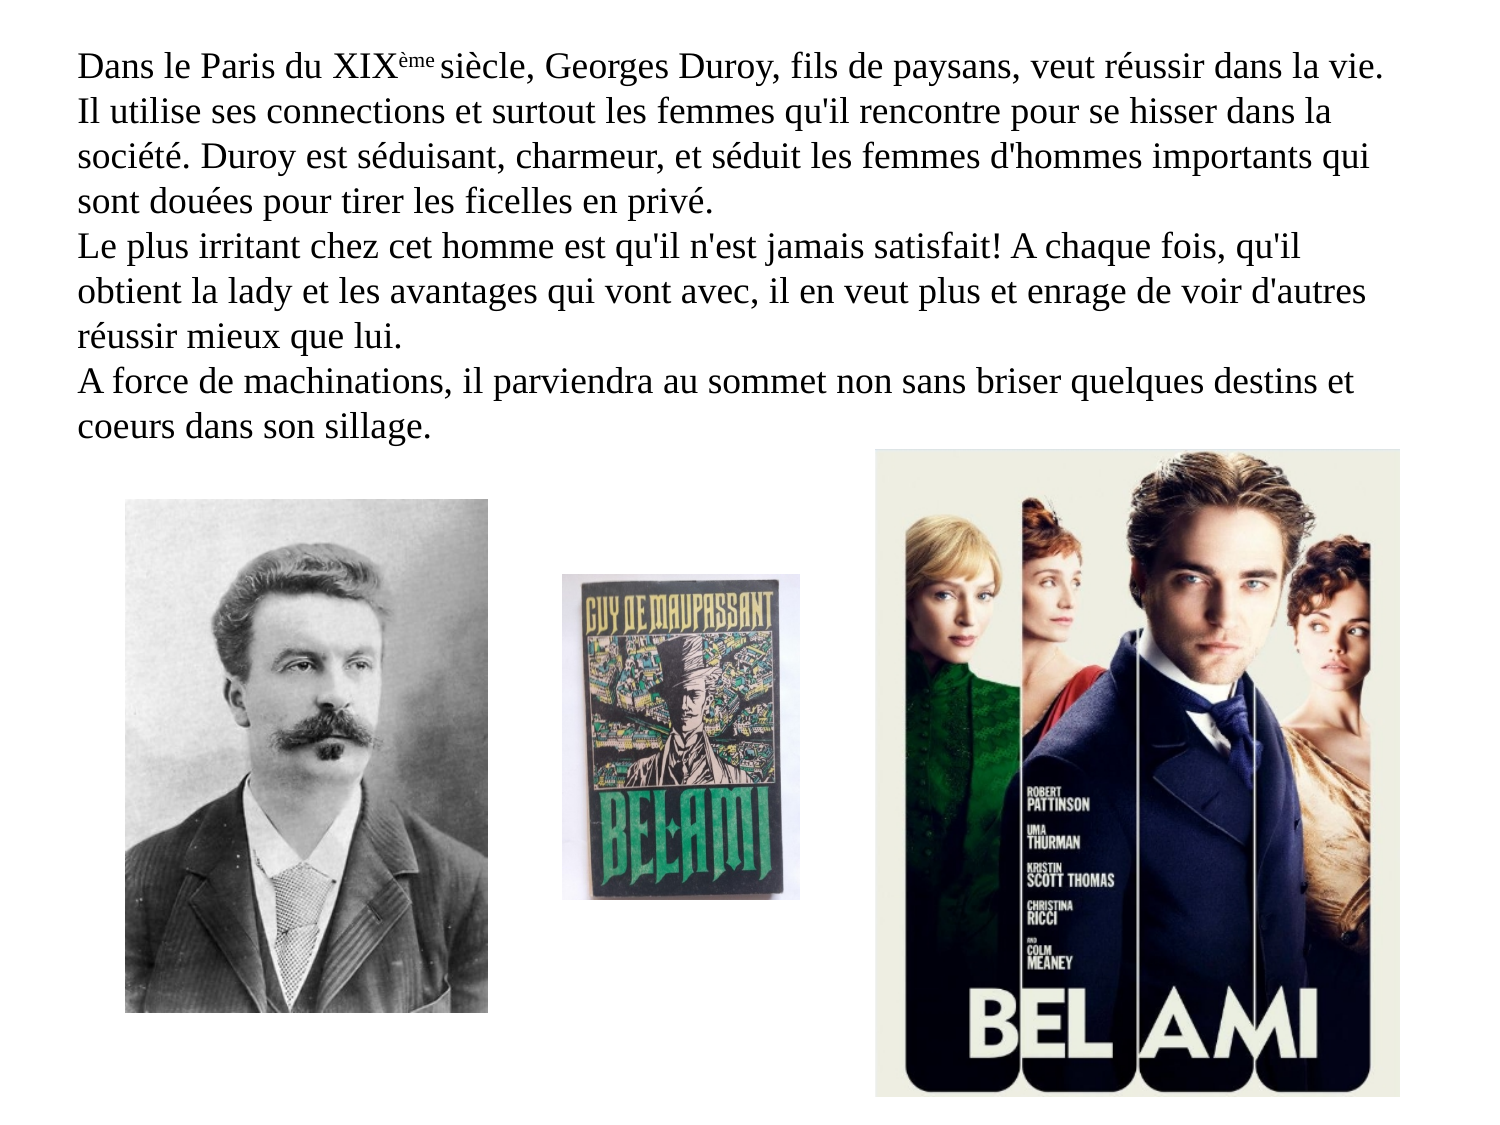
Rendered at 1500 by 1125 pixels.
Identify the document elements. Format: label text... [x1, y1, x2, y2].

picture [562, 574, 801, 901]
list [124, 499, 488, 1013]
picture [874, 449, 1401, 1098]
title Dans le Paris du XIXème siècle, Georges Duroy, fils de paysans, veut réussir dans la vie. Il utilise ses connections et surtout les femmes qu'il rencontre pour se hisser dans la société. Duroy est séduisant, charmeur, et séduit les femmes d'hommes importants qui sont douées pour tirer les ficelles en privé. Le plus irritant chez cet homme est qu'il n'est jamais satisfait! A chaque fois, qu'il obtient la lady et les avantages qui vont avec, il en veut plus et enrage de voir d'autres réussir mieux que lui. A force de machinations, il parviendra au sommet non sans briser quelques destins et coeurs dans son sillage. [62, 37, 1413, 450]
